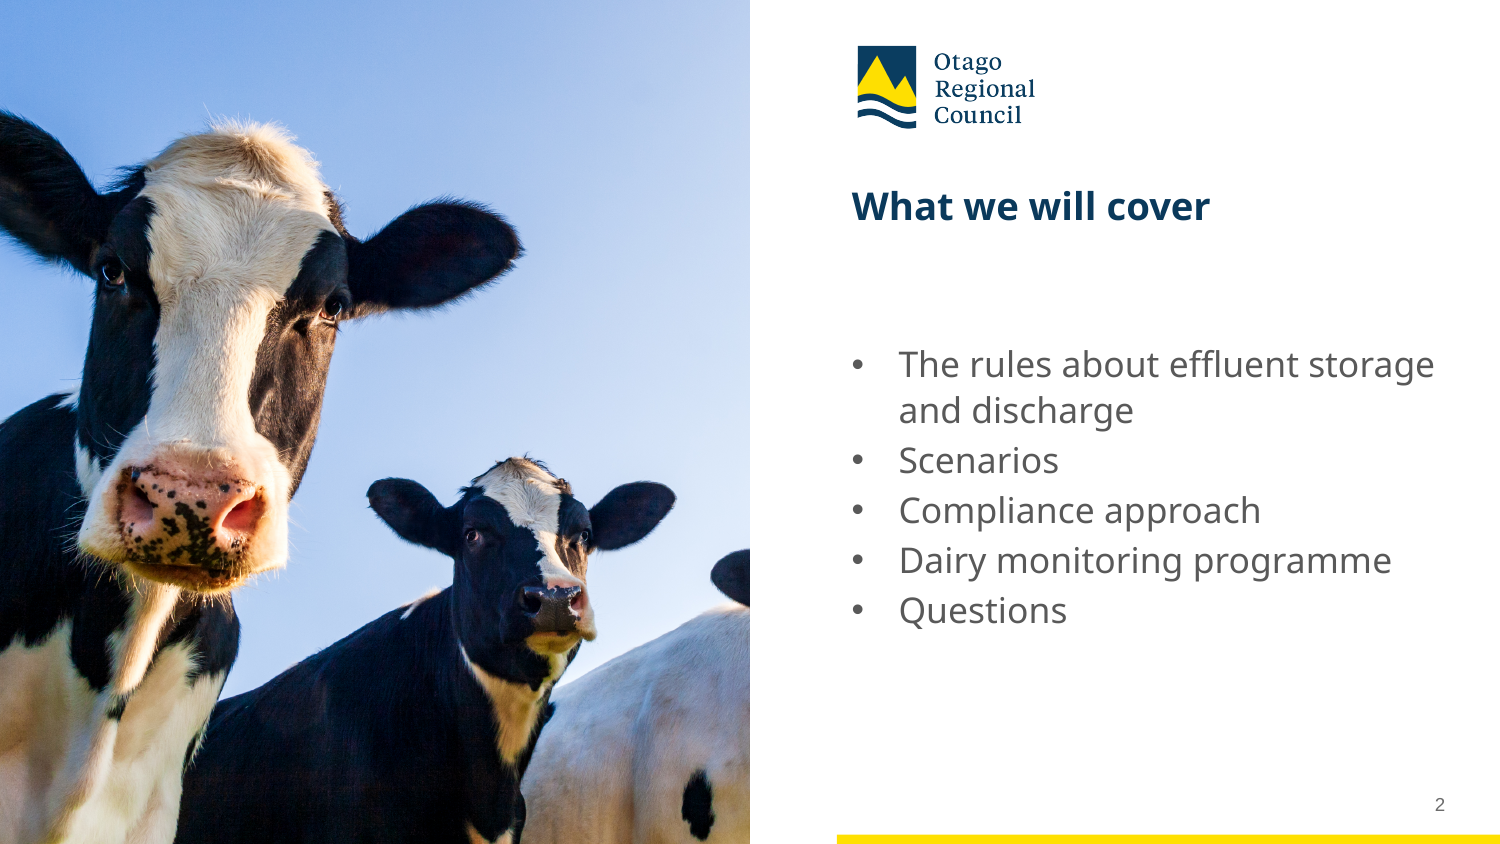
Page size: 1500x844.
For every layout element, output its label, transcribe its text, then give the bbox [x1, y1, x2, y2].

picture [828, 16, 1064, 158]
title What we will cover [836, 175, 1470, 238]
list The rules about effluent storage and discharge Scenarios Compliance approach Dairy monitoring programme Questions [836, 334, 1470, 736]
slide_number 2 [1122, 782, 1461, 828]
picture [0, 0, 750, 844]
